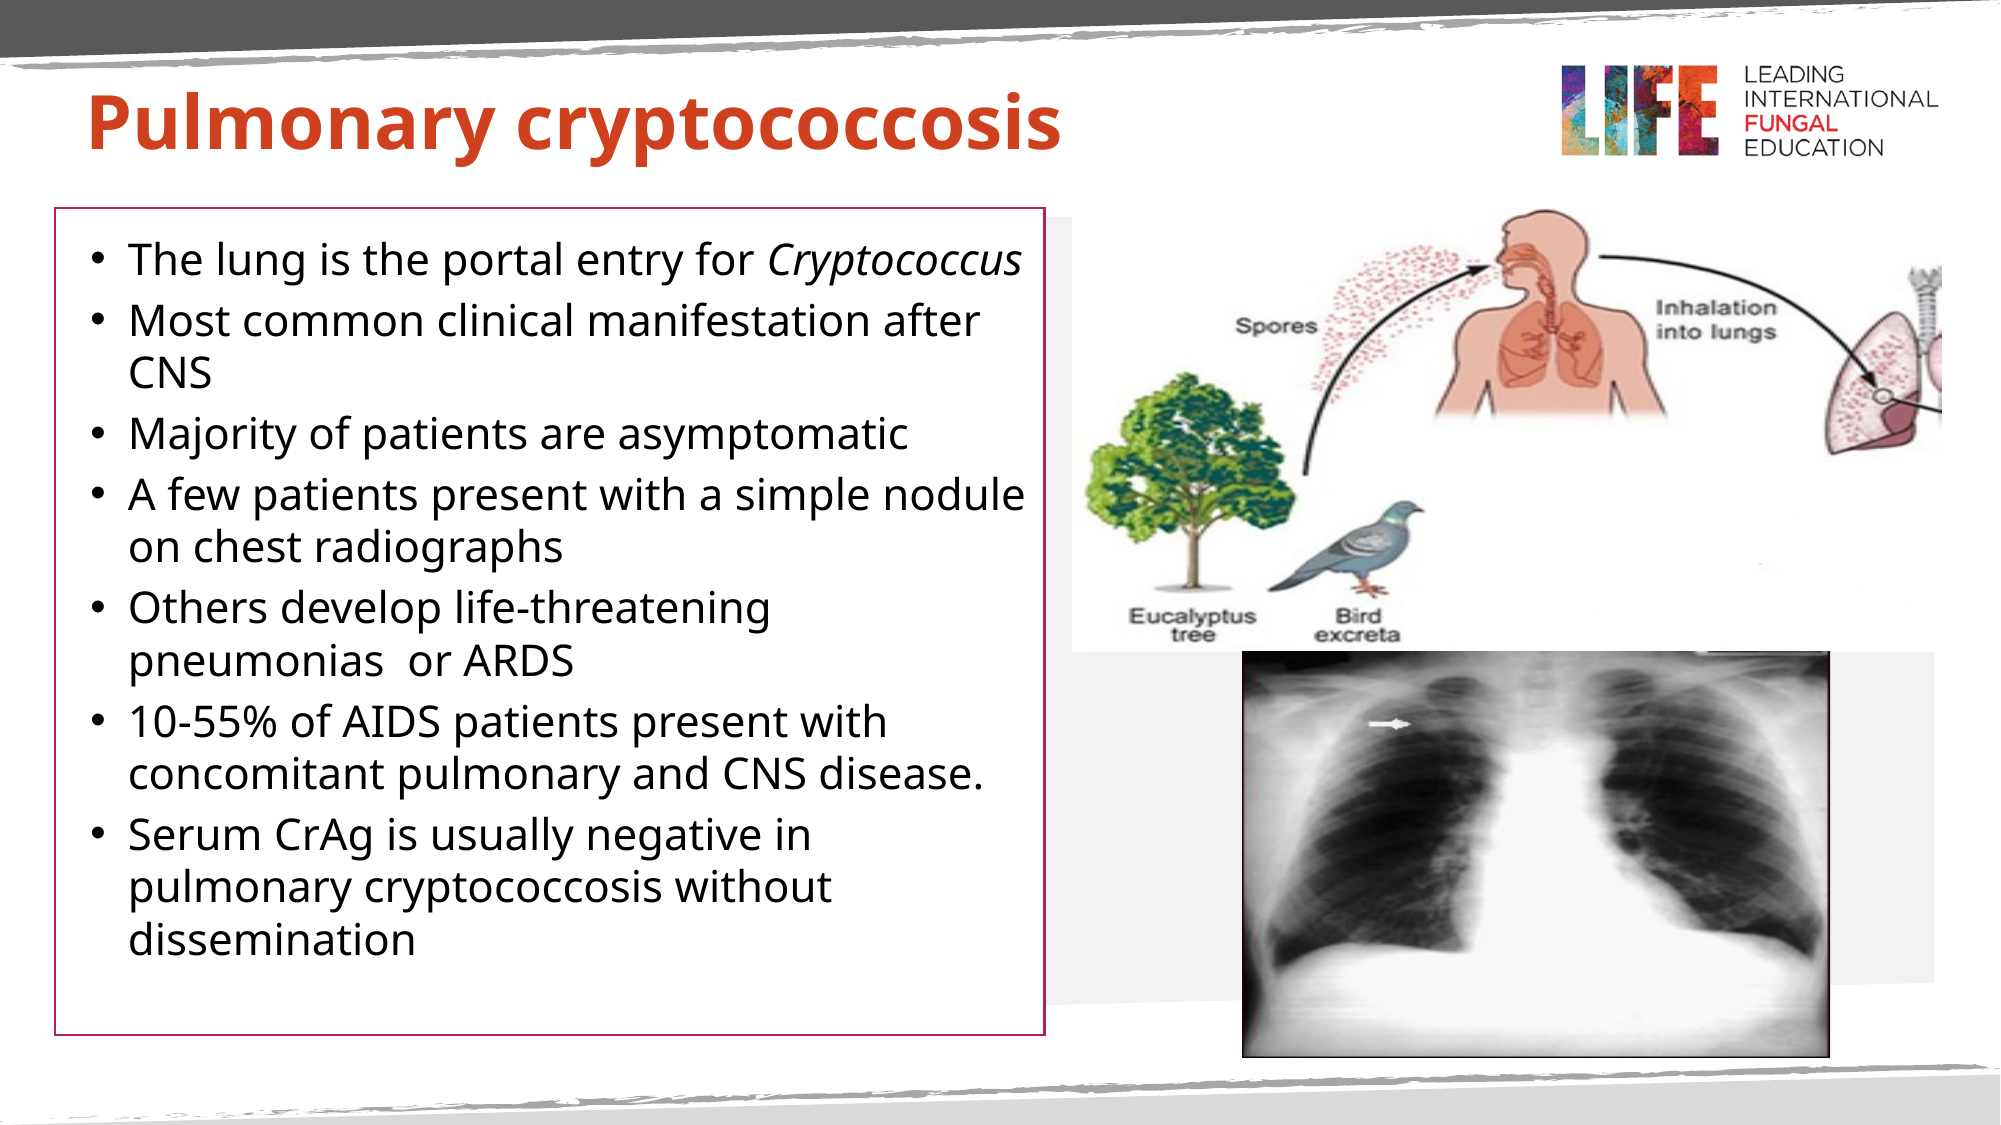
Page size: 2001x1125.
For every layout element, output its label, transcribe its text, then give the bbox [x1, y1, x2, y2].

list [1072, 208, 1942, 652]
picture [1242, 651, 1831, 1058]
title Pulmonary cryptococcosis [70, 78, 1930, 173]
picture [1553, 57, 1947, 161]
list The lung is the portal entry for Cryptococcus Most common clinical manifestation after CNS Majority of patients are asymptomatic A few patients present with a simple nodule on chest radiographs Others develop life-threatening pneumonias or ARDS 10-55% of AIDS patients present with concomitant pulmonary and CNS disease. Serum CrAg is usually negative in pulmonary cryptococcosis without dissemination [54, 207, 1046, 1036]
